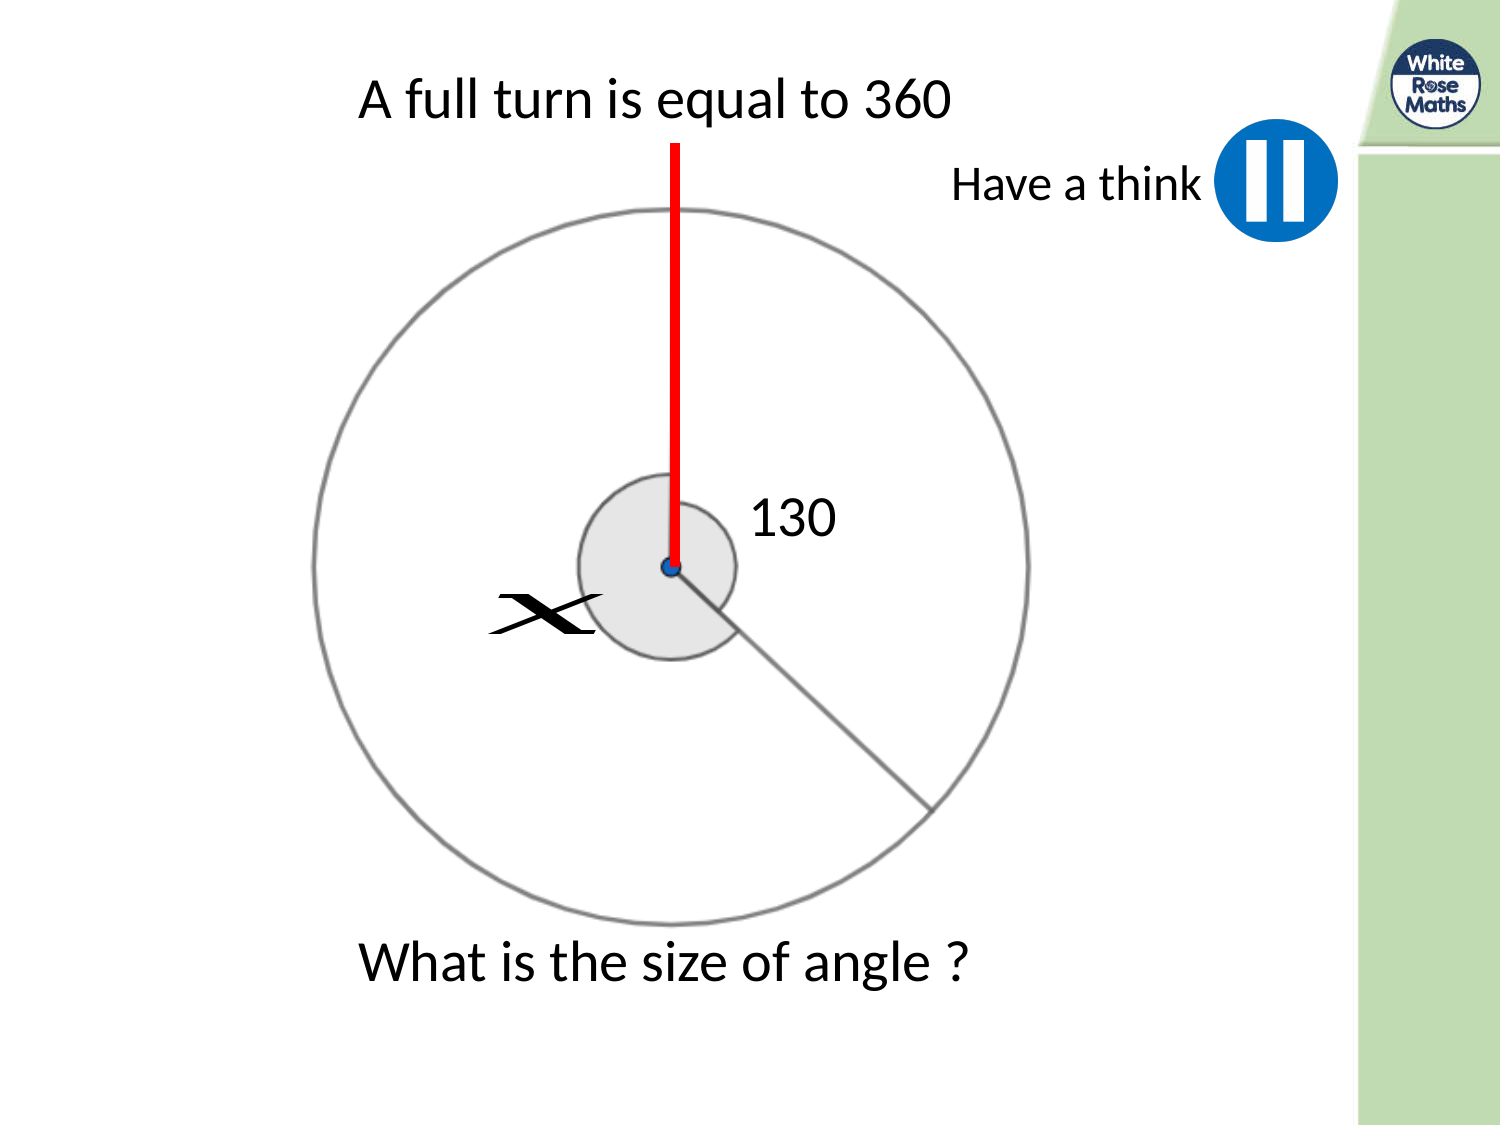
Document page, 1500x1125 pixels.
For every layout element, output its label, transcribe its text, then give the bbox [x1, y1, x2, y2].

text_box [196, 84, 1154, 1049]
text_box Have a think [1154, 142, 1214, 218]
picture [0, 0, 1500, 1125]
